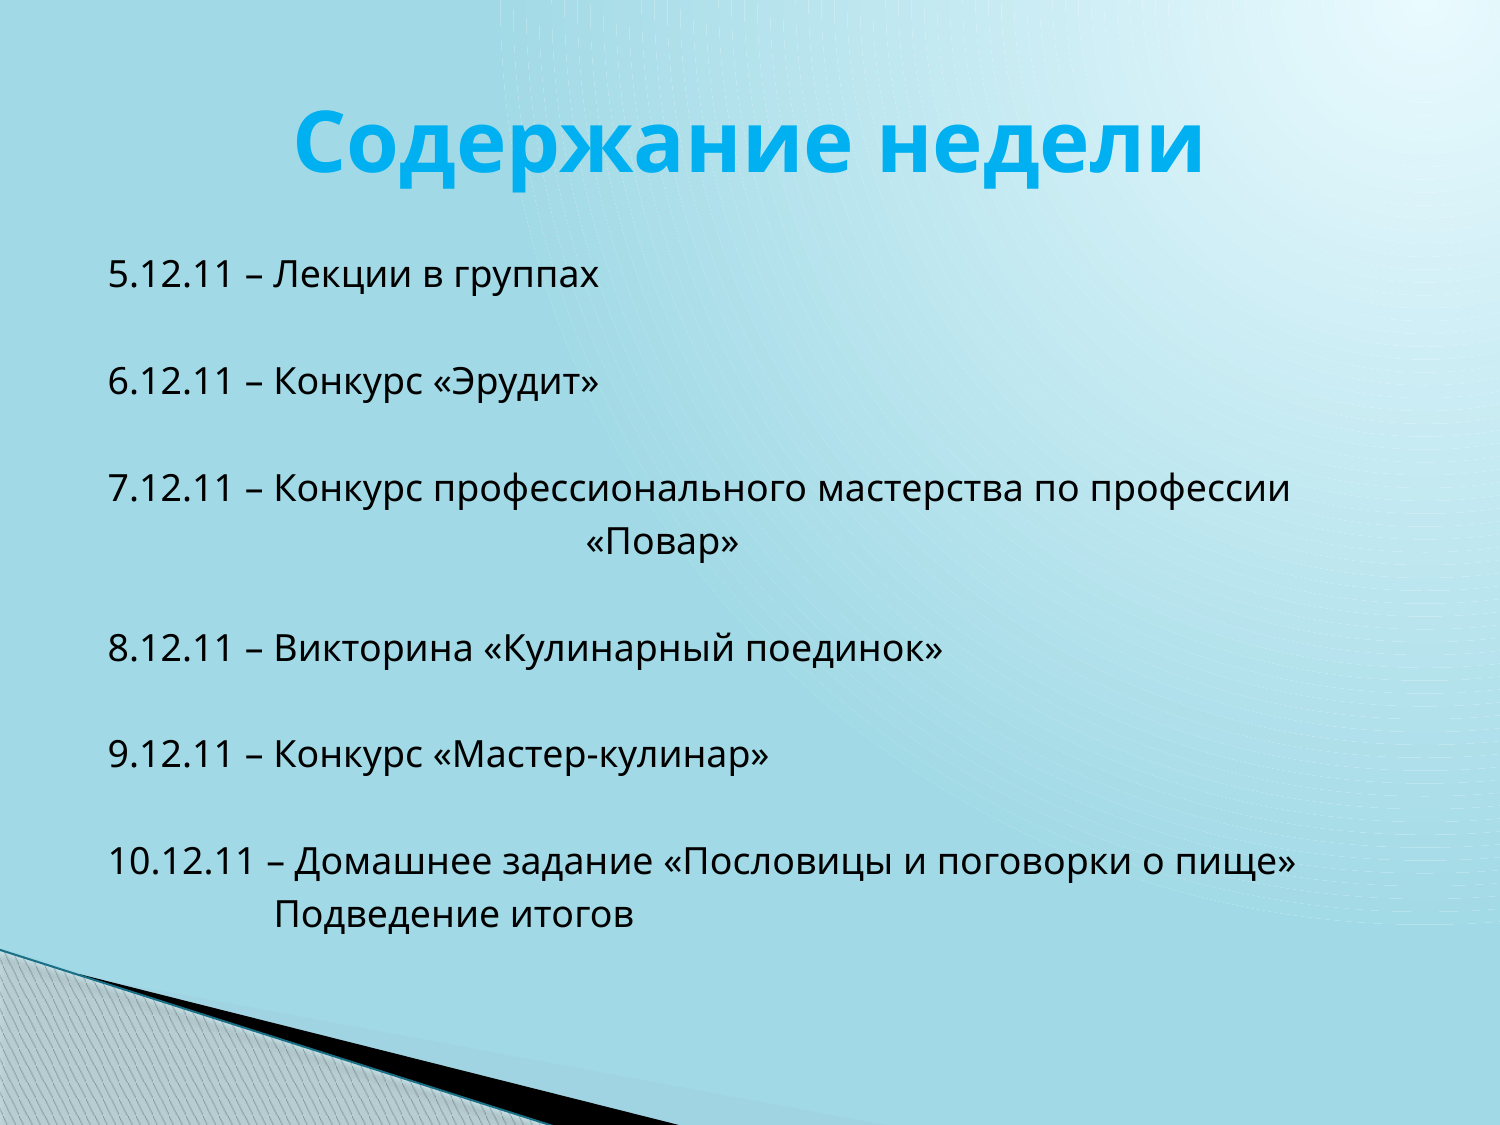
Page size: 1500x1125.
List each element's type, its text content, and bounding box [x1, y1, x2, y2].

list 5.12.11 – Лекции в группах 6.12.11 – Конкурс «Эрудит» 7.12.11 – Конкурс профессионального мастерства по профессии «Повар» 8.12.11 – Викторина «Кулинарный поединок» 9.12.11 – Конкурс «Мастер-кулинар» 10.12.11 – Домашнее задание «Пословицы и поговорки о пище» Подведение итогов [75, 243, 1425, 986]
title Содержание недели [75, 45, 1425, 233]
